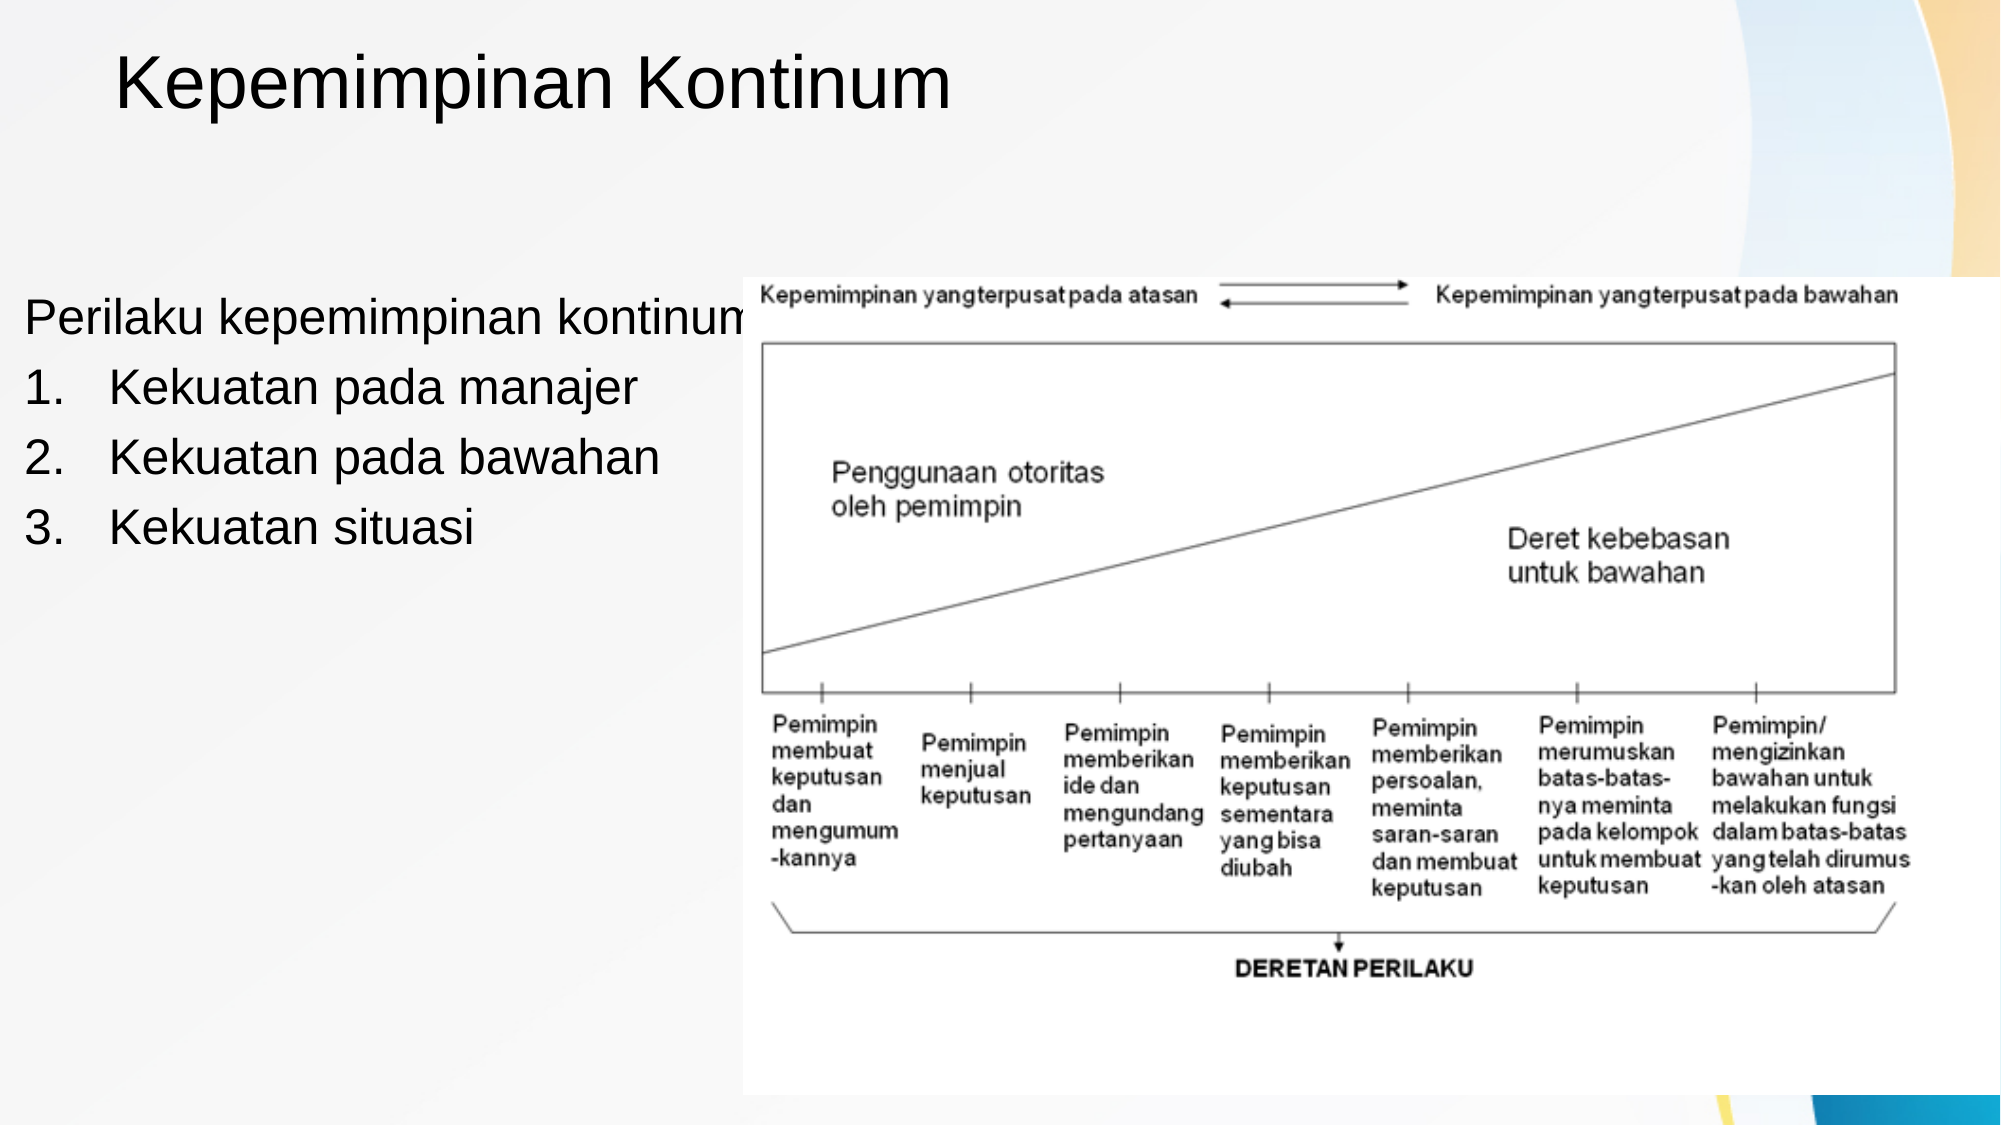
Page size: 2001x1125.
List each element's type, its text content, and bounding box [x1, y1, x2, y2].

list Perilaku kepemimpinan kontinum Kekuatan pada manajer Kekuatan pada bawahan Kekuatan situasi [9, 277, 743, 992]
title Kepemimpinan Kontinum [99, 30, 1901, 127]
picture [0, 0, 2001, 1125]
